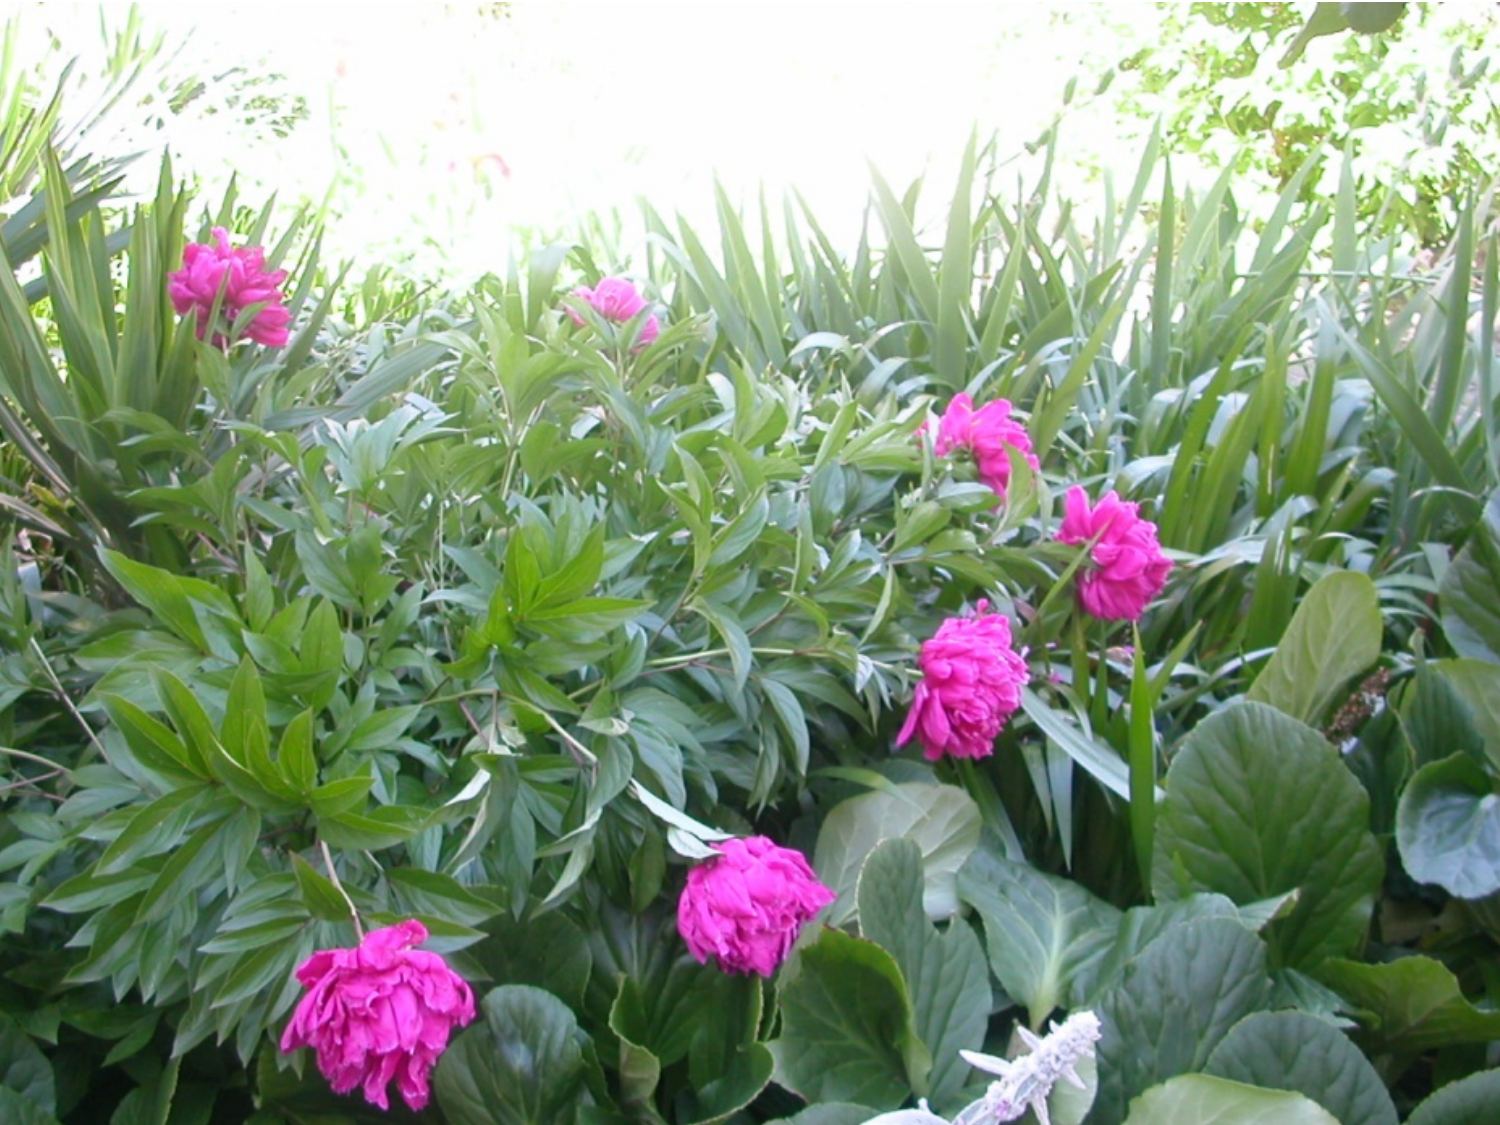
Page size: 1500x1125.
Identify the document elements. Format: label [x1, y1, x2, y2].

list [0, 2, 1500, 1125]
